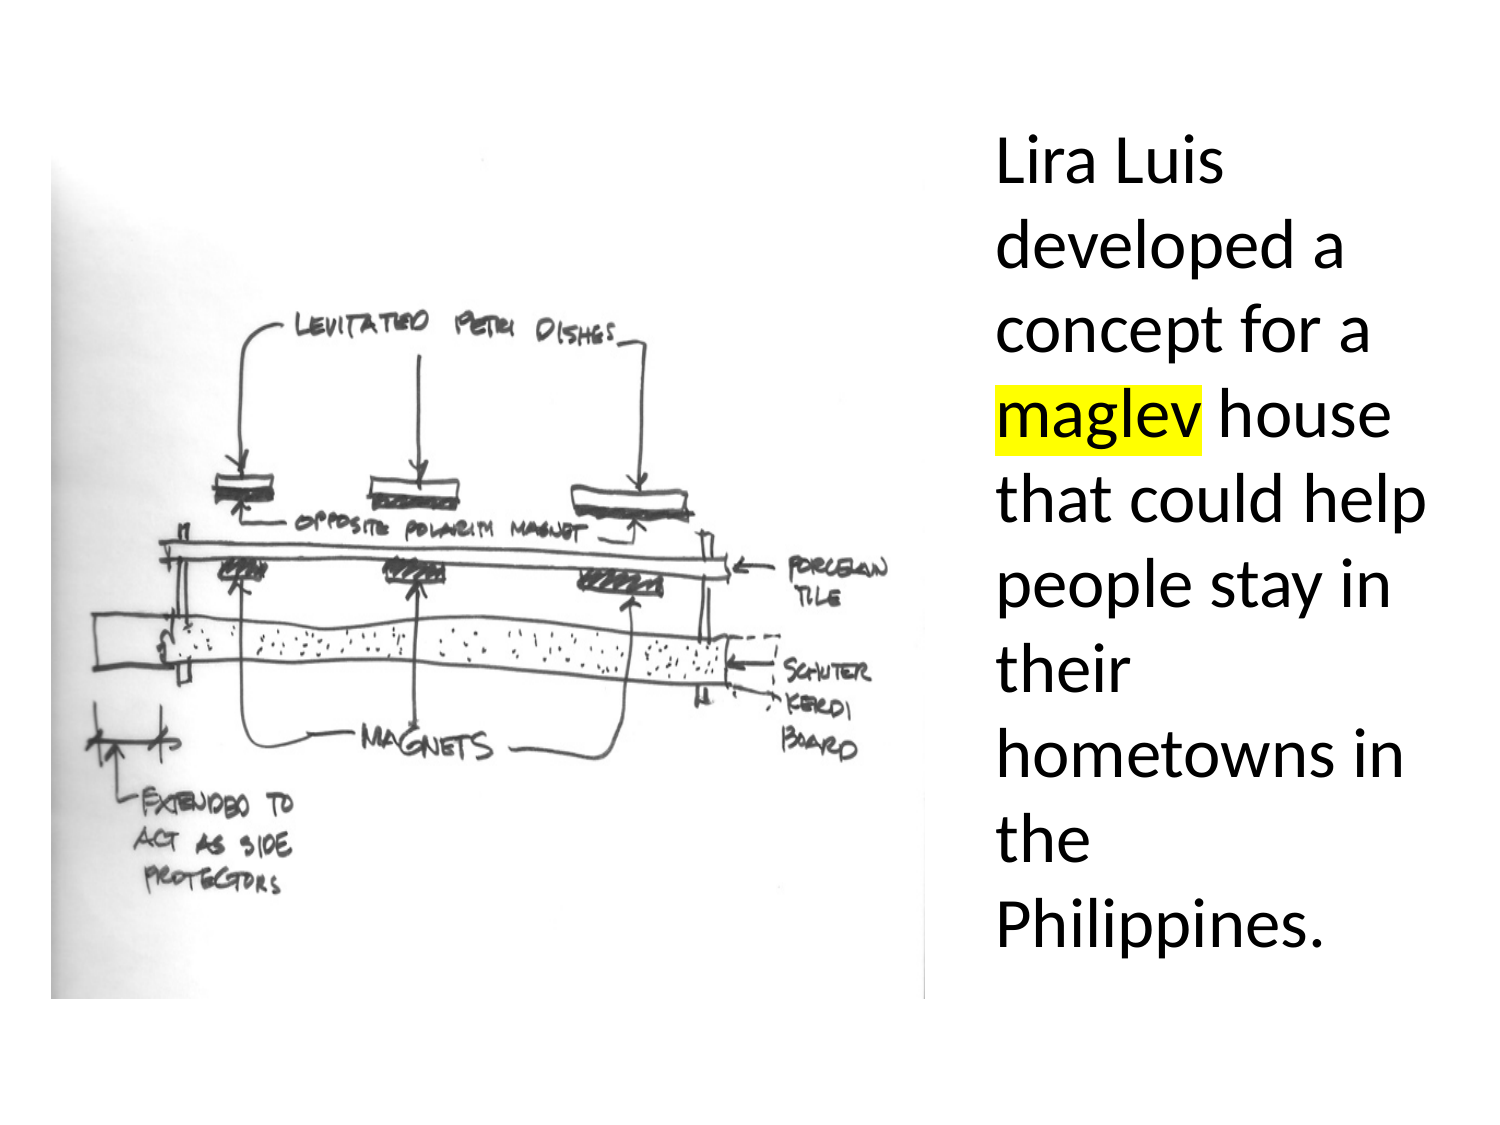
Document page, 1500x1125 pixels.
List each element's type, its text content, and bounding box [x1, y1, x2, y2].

list Lira Luis developed a concept for a maglev house that could help people stay in their hometowns in the Philippines. [924, 97, 1449, 1000]
picture [50, 125, 925, 1000]
